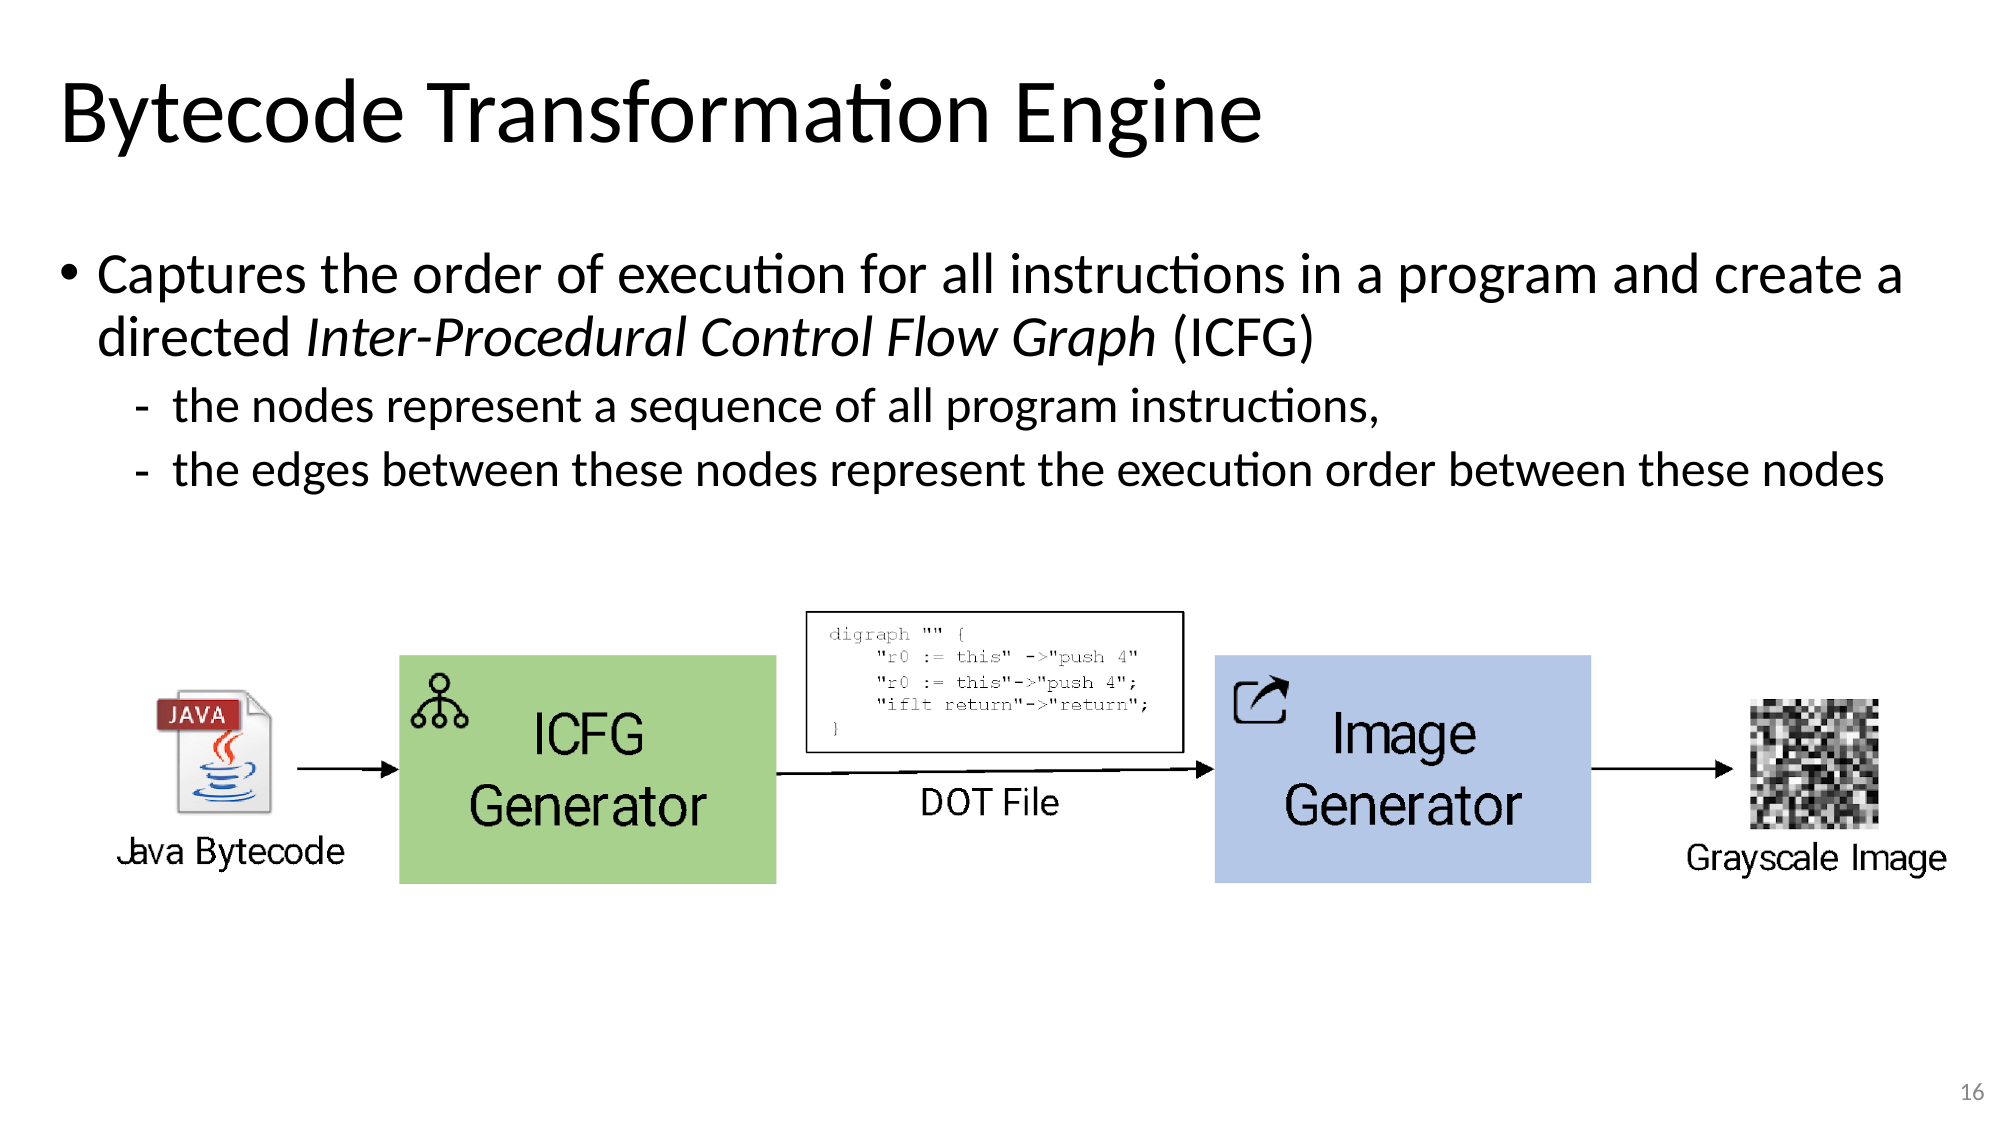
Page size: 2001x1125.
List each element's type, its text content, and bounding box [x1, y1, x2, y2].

title Bytecode Transformation Engine [44, 4, 1949, 222]
slide_number 15 [1550, 1060, 2000, 1121]
list Captures the order of execution for all instructions in a program and create a directed Inter-Procedural Control Flow Graph (ICFG) the nodes represent a sequence of all program instructions, the edges between these nodes represent the execution order between these nodes [44, 235, 1949, 1103]
picture [107, 598, 1949, 890]
